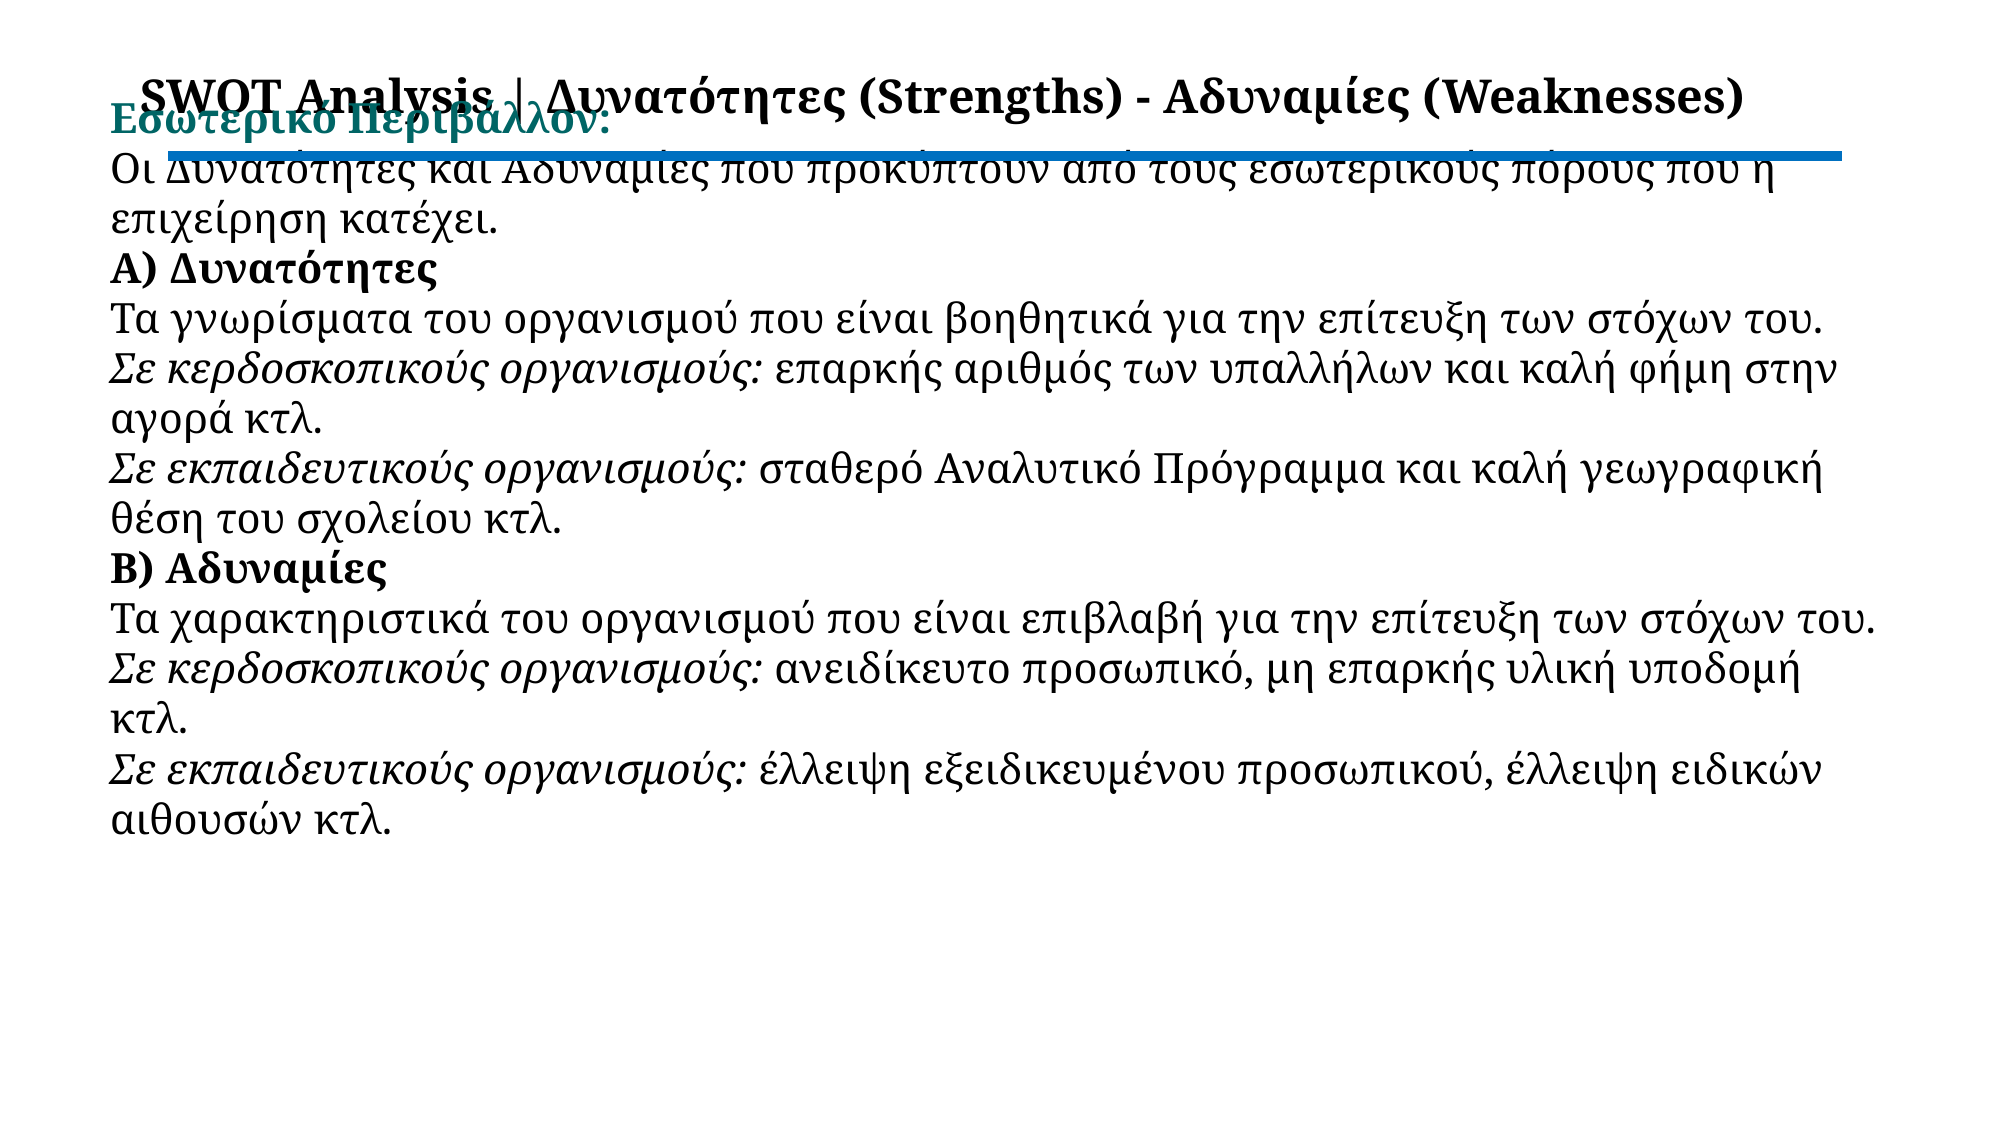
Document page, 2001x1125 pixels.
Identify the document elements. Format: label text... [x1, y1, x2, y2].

text_box SWOT Analysis | Δυνατότητες (Strengths) - Αδυναμίες (Weaknesses) [125, 25, 1810, 131]
text_box Εσωτερικό Περιβάλλον: Οι Δυνατότητες και Αδυναμίες που προκύπτουν από τους εσωτερικούς πόρους που η επιχείρηση κατέχει. Α) Δυνατότητες Τα γνωρίσματα του οργανισμού που είναι βοηθητικά για την επίτευξη των στόχων του. Σε κερδοσκοπικούς οργανισμούς: επαρκής αριθμός των υπαλλήλων και καλή φήμη στην αγορά κτλ. Σε εκπαιδευτικούς οργανισμούς: σταθερό Αναλυτικό Πρόγραμμα και καλή γεωγραφική θέση του σχολείου κτλ. Β) Αδυναμίες Τα χαρακτηριστικά του οργανισμού που είναι επιβλαβή για την επίτευξη των στόχων του. Σε κερδοσκοπικούς οργανισμούς: ανειδίκευτο προσωπικό, μη επαρκής υλική υποδομή κτλ. Σε εκπαιδευτικούς οργανισμούς: έλλειψη εξειδικευμένου προσωπικού, έλλειψη ειδικών αιθουσών κτλ. [95, 181, 1905, 721]
